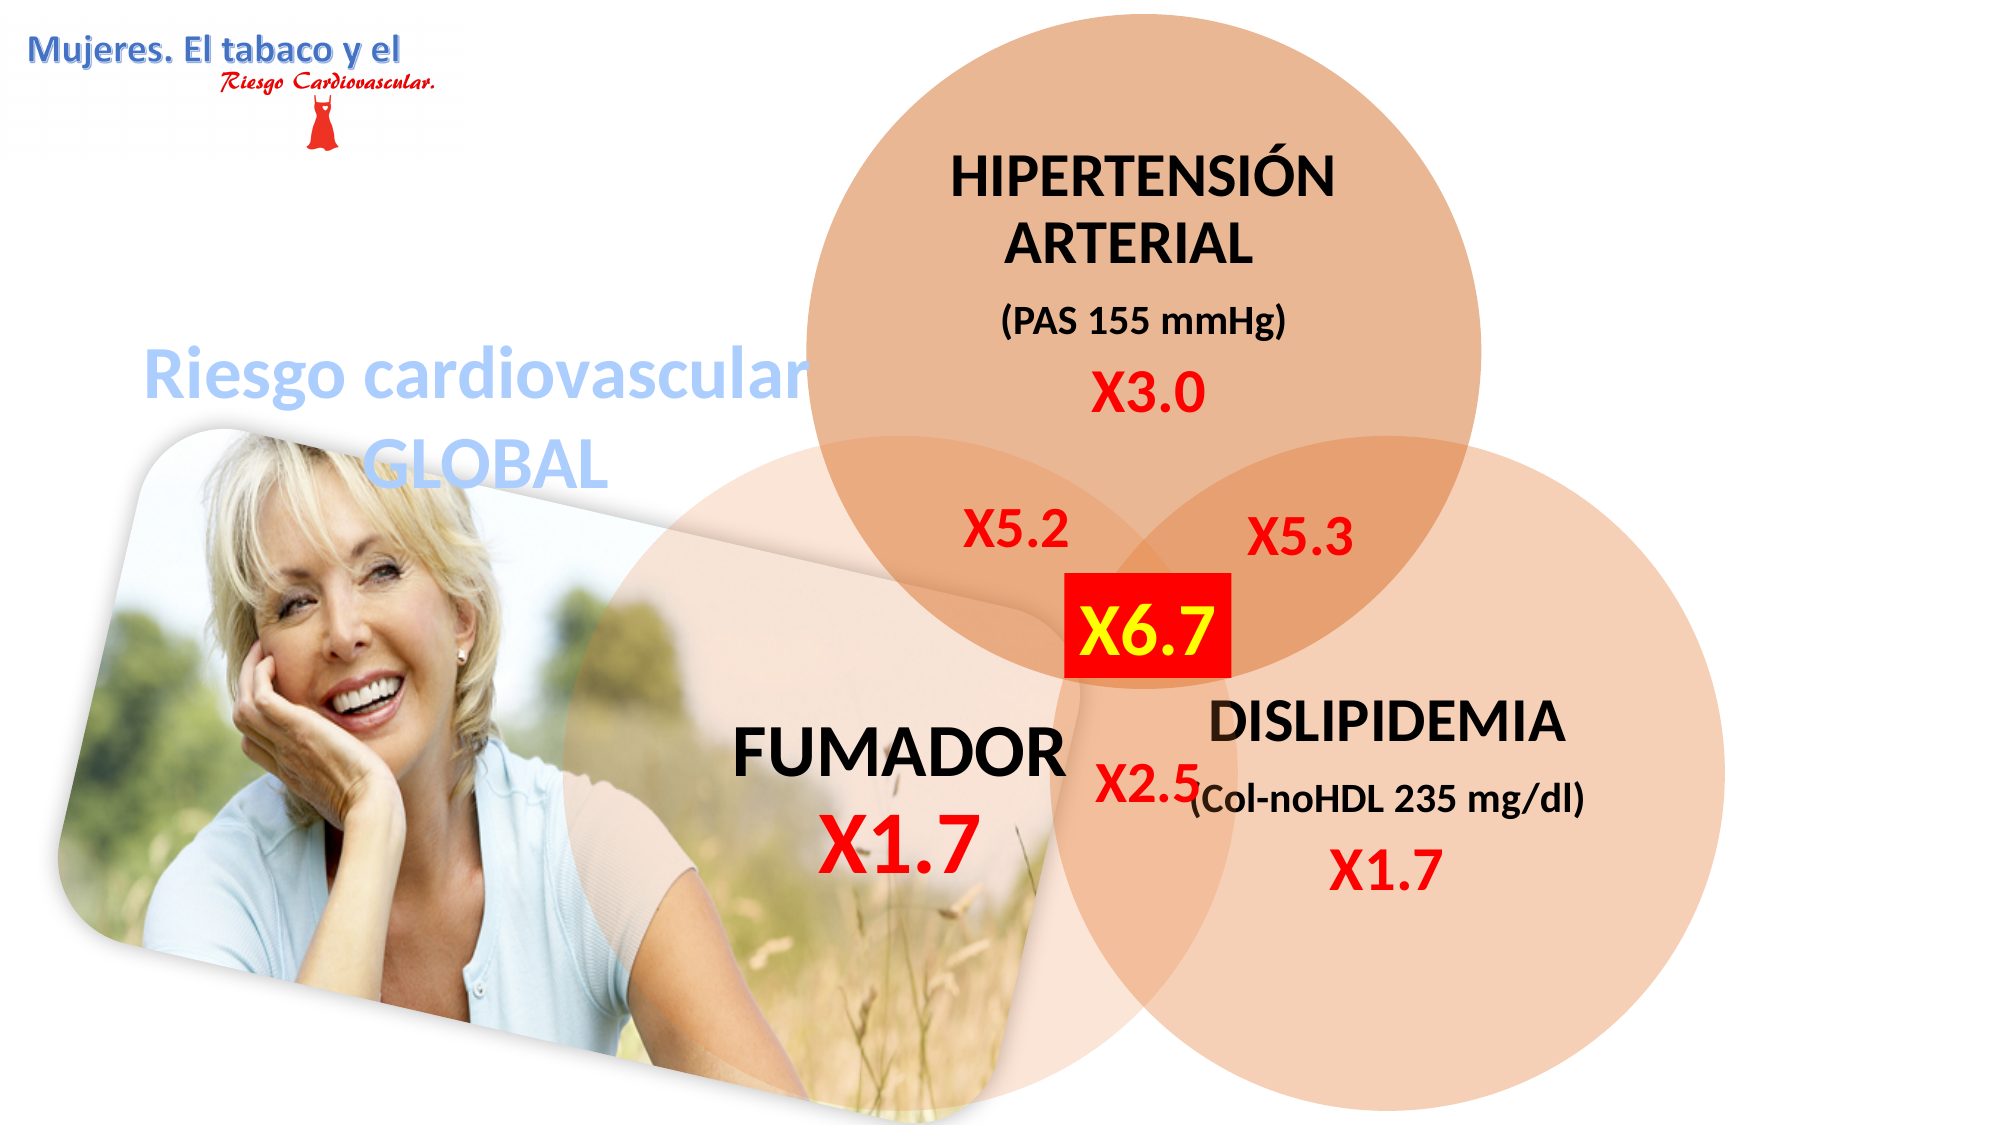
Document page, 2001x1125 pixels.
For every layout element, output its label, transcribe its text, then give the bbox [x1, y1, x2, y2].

picture [57, 512, 287, 1039]
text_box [287, 0, 2000, 1125]
picture [0, 15, 464, 161]
text_box Riesgo cardiovascular GLOBAL [128, 316, 287, 512]
